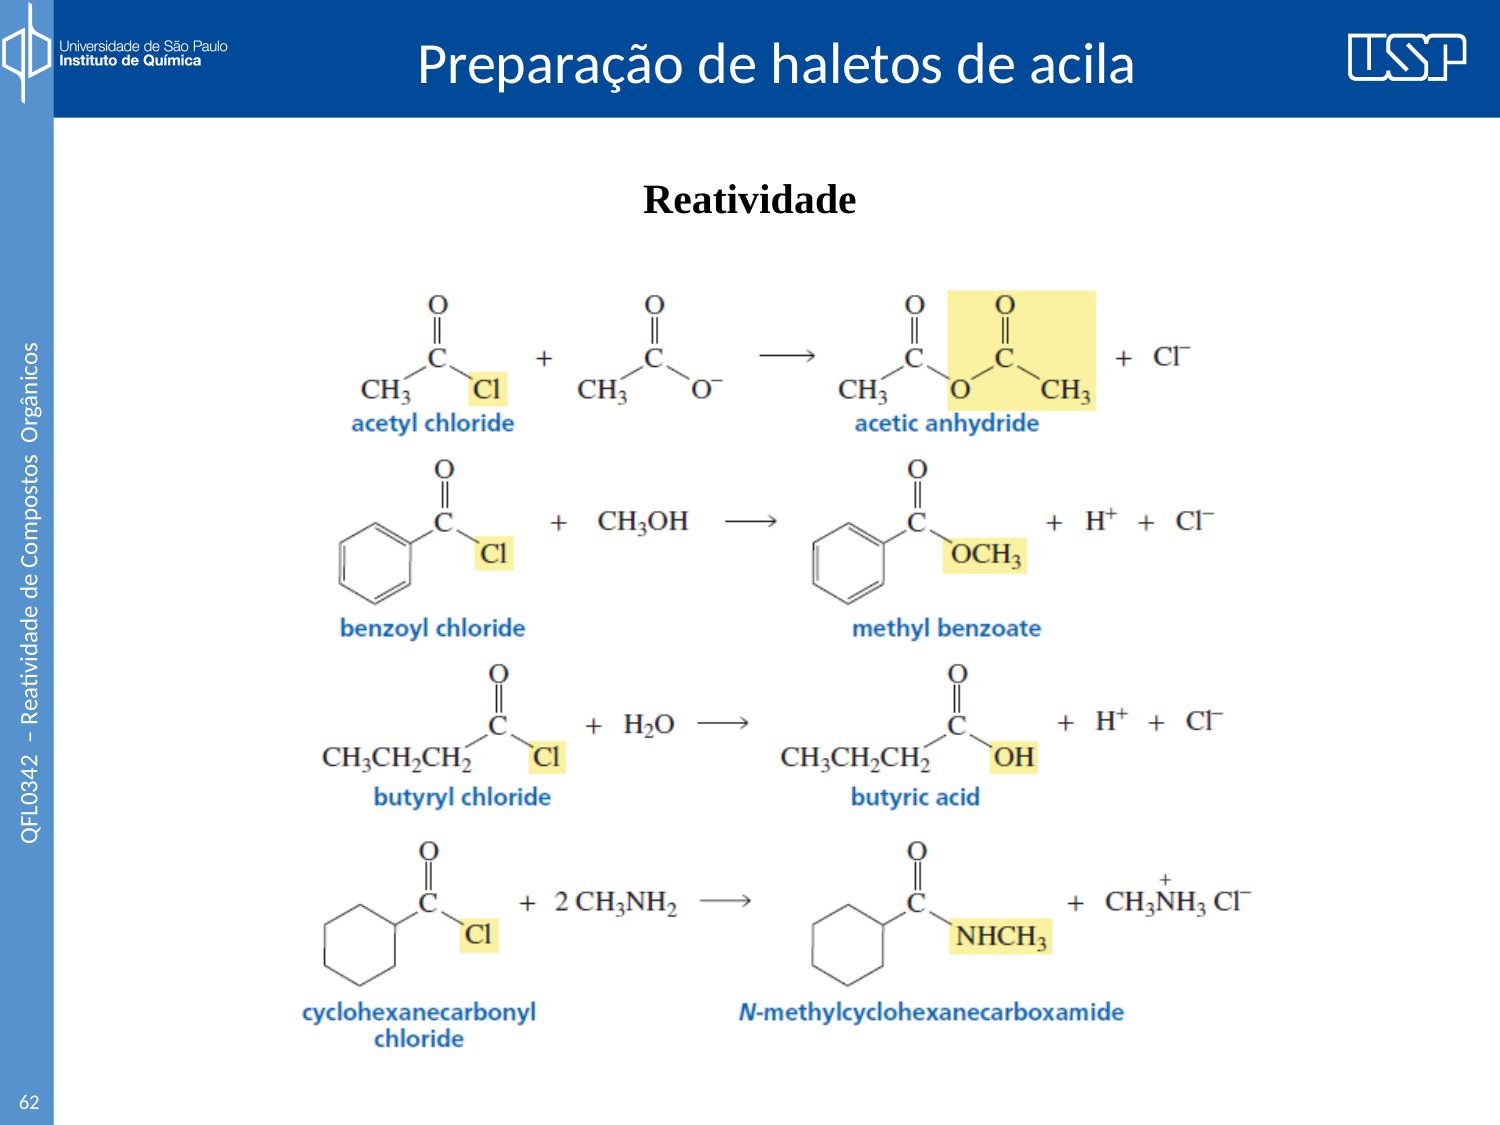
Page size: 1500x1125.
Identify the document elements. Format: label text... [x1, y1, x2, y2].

picture [0, 0, 1500, 1125]
slide_number 62 [0, 1081, 55, 1121]
text_box Reatividade [569, 164, 931, 240]
title Preparação de haletos de acila [54, 0, 1500, 120]
